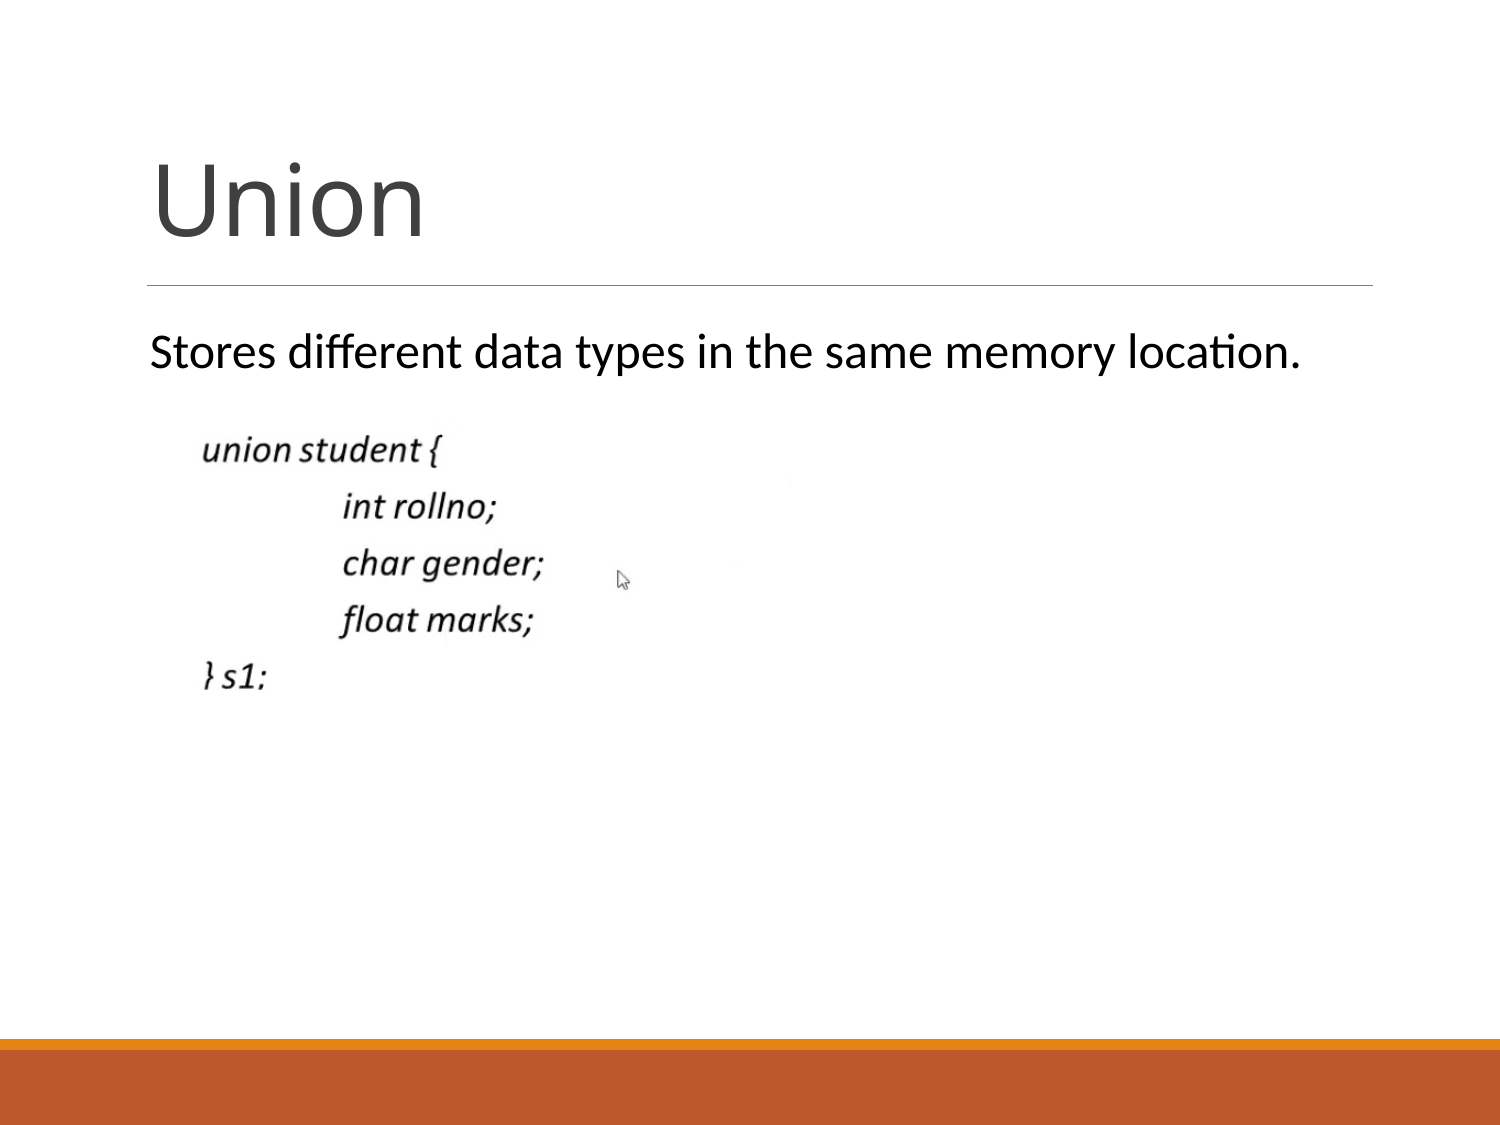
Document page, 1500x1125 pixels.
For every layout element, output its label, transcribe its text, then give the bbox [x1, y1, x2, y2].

picture [134, 417, 829, 699]
title Union [135, 26, 1373, 265]
text_box Stores different data types in the same memory location. [135, 310, 1382, 386]
